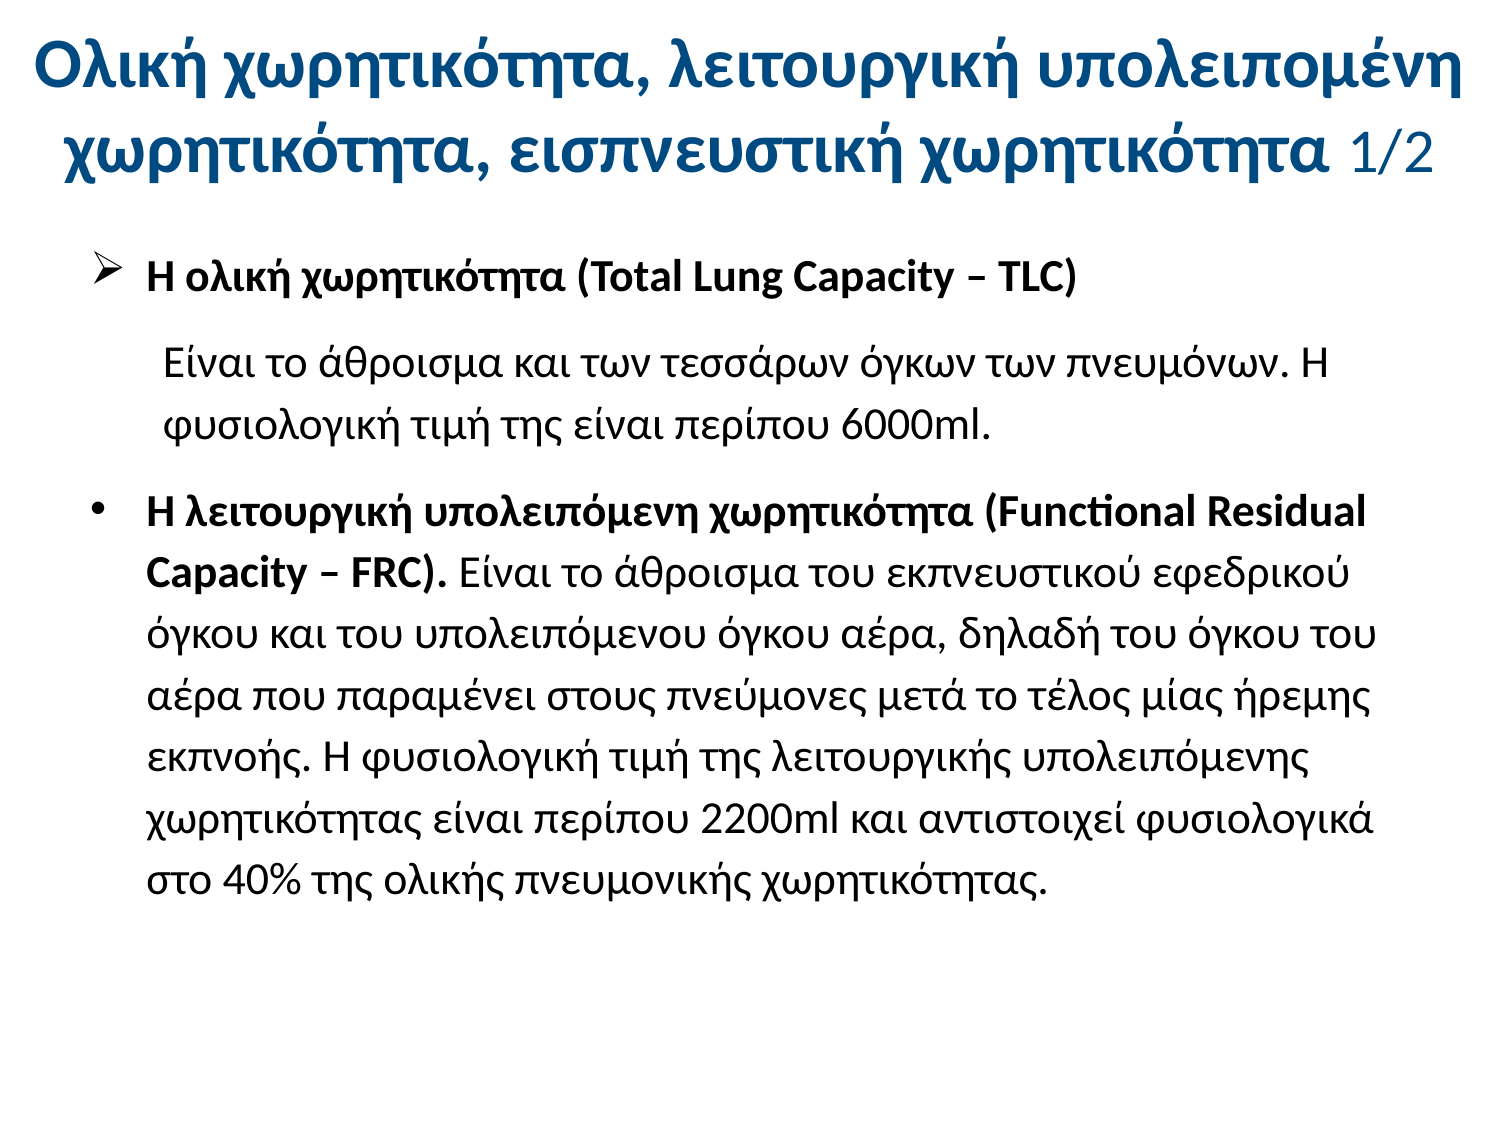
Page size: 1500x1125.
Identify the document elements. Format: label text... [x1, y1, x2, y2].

title Ολική χωρητικότητα, λειτουργική υπολειπομένη χωρητικότητα, εισπνευστική χωρητικότητα 1/2 [0, 19, 1500, 185]
list Η ολική χωρητικότητα (Total Lung Capacity – TLC) Είναι το άθροισμα και των τεσσάρων όγκων των πνευμόνων. Η φυσιολογική τιμή της είναι περίπου 6000ml. Η λειτουργική υπολειπόμενη χωρητικότητα (Functional Residual Capacity – FRC). Είναι το άθροισμα του εκπνευστικού εφεδρικού όγκου και του υπολειπόμενου όγκου αέρα, δηλαδή του όγκου του αέρα που παραμένει στους πνεύμονες μετά το τέλος μίας ήρεμης εκπνοής. Η φυσιολογική τιμή της λειτουργικής υπολειπόμενης χωρητικότητας είναι περίπου 2200ml και αντιστοιχεί φυσιολογικά στο 40% της ολικής πνευμονικής χωρητικότητας. [75, 231, 1425, 1059]
